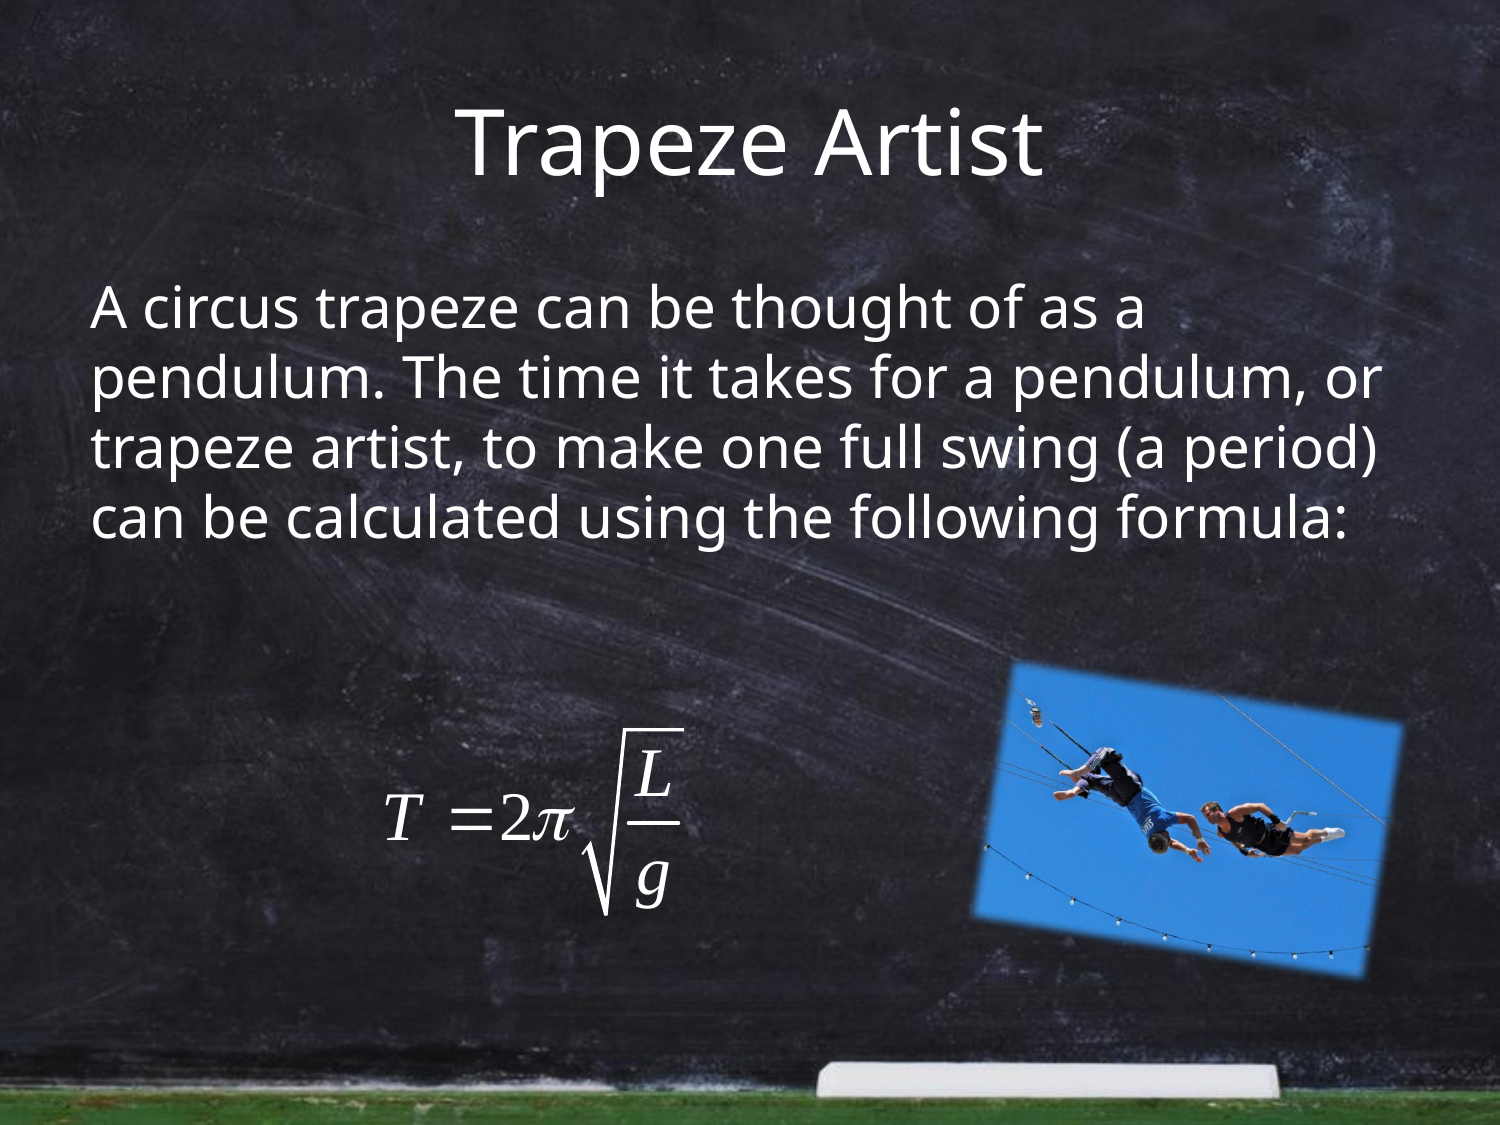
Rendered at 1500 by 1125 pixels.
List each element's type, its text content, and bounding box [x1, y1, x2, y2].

title Trapeze Artist [75, 45, 1425, 233]
picture [0, 0, 1500, 1125]
list A circus trapeze can be thought of as a pendulum. The time it takes for a pendulum, or trapeze artist, to make one full swing (a period) can be calculated using the following formula: [75, 262, 1425, 1005]
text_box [374, 712, 701, 928]
